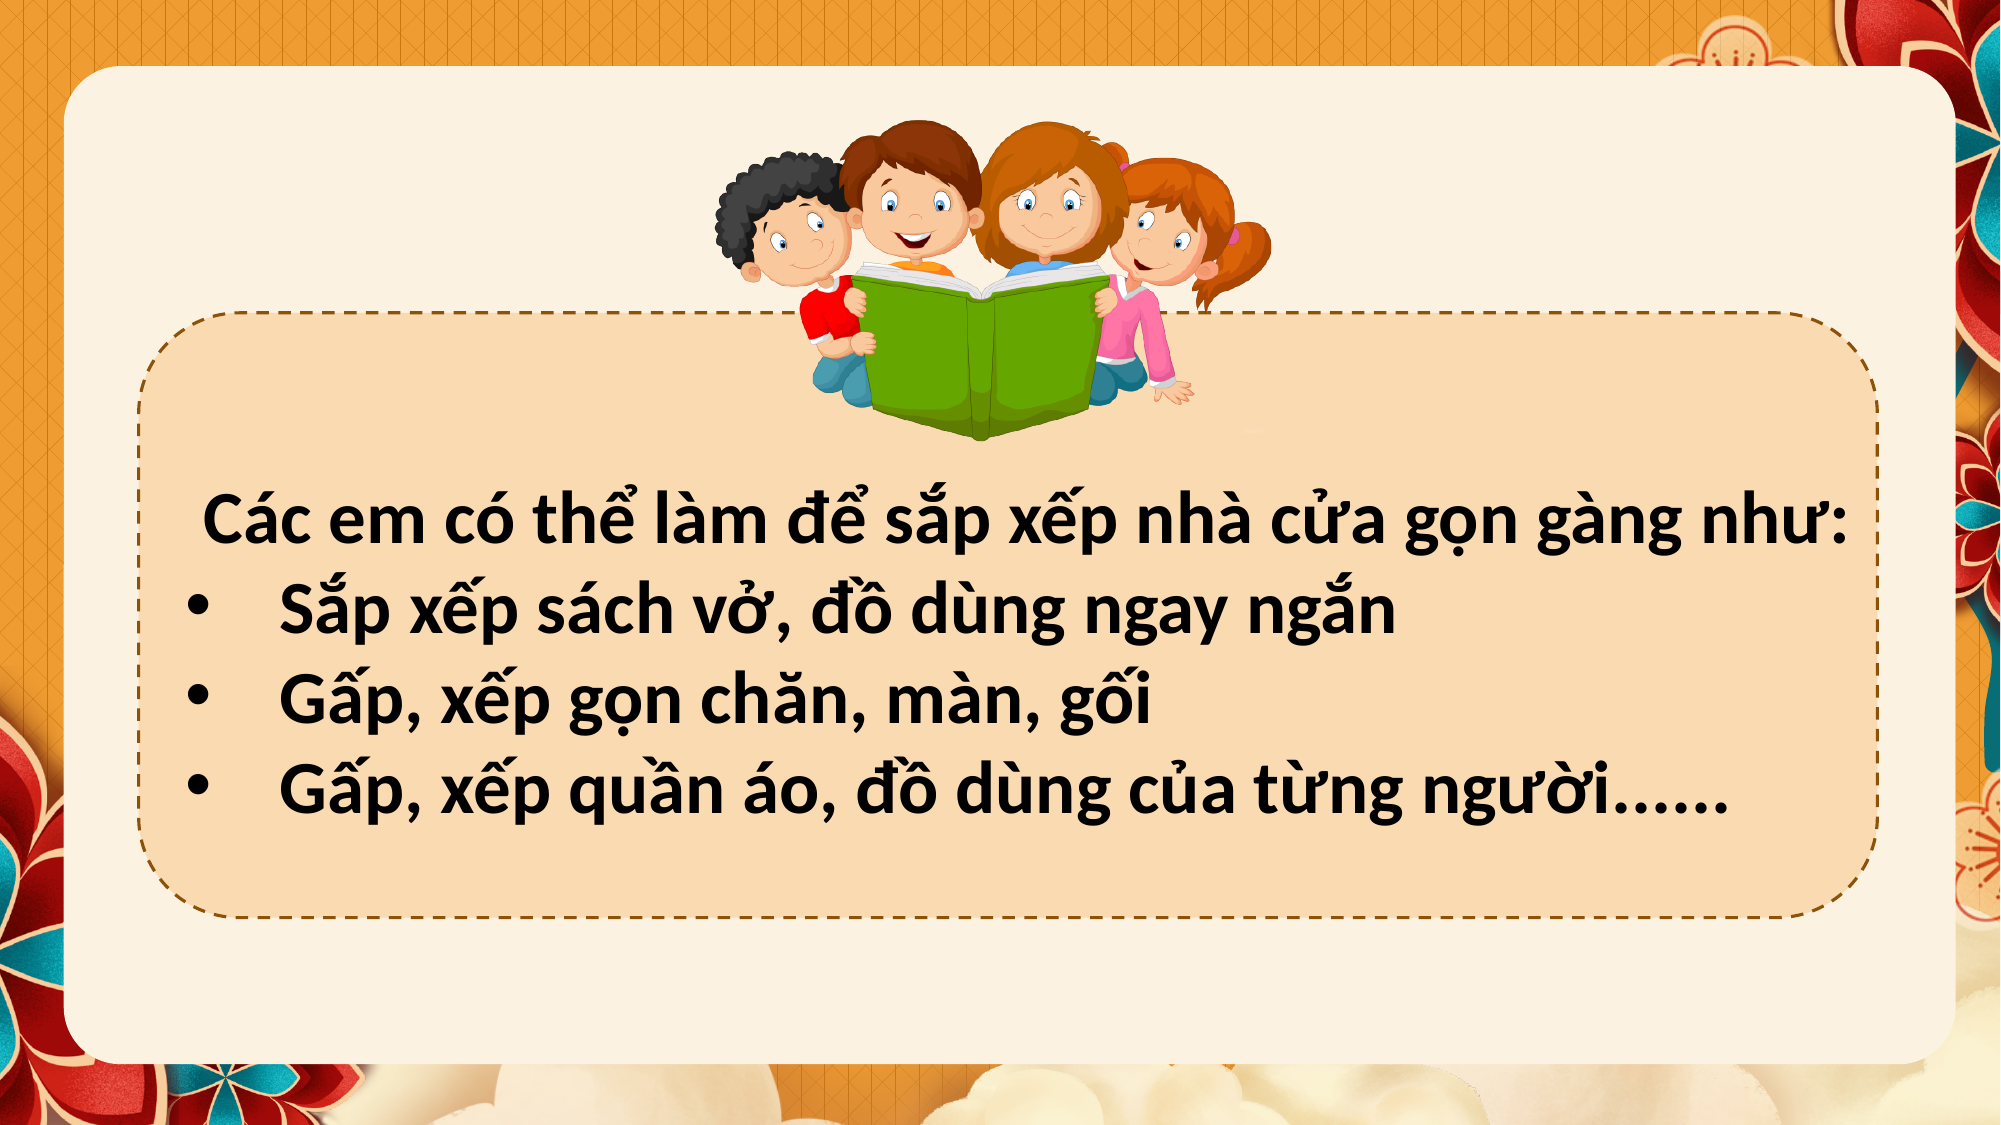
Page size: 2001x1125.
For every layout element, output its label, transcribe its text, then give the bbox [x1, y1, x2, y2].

text_box Các em có thể làm để sắp xếp nhà cửa gọn gàng như: Sắp xếp sách vở, đồ dùng ngay ngắn Gấp, xếp gọn chăn, màn, gối Gấp, xếp quần áo, đồ dùng của từng người...... [170, 460, 1884, 836]
picture [711, 104, 1272, 442]
picture [1646, 0, 2001, 660]
text_box [137, 311, 1879, 919]
picture [0, 666, 2001, 1125]
